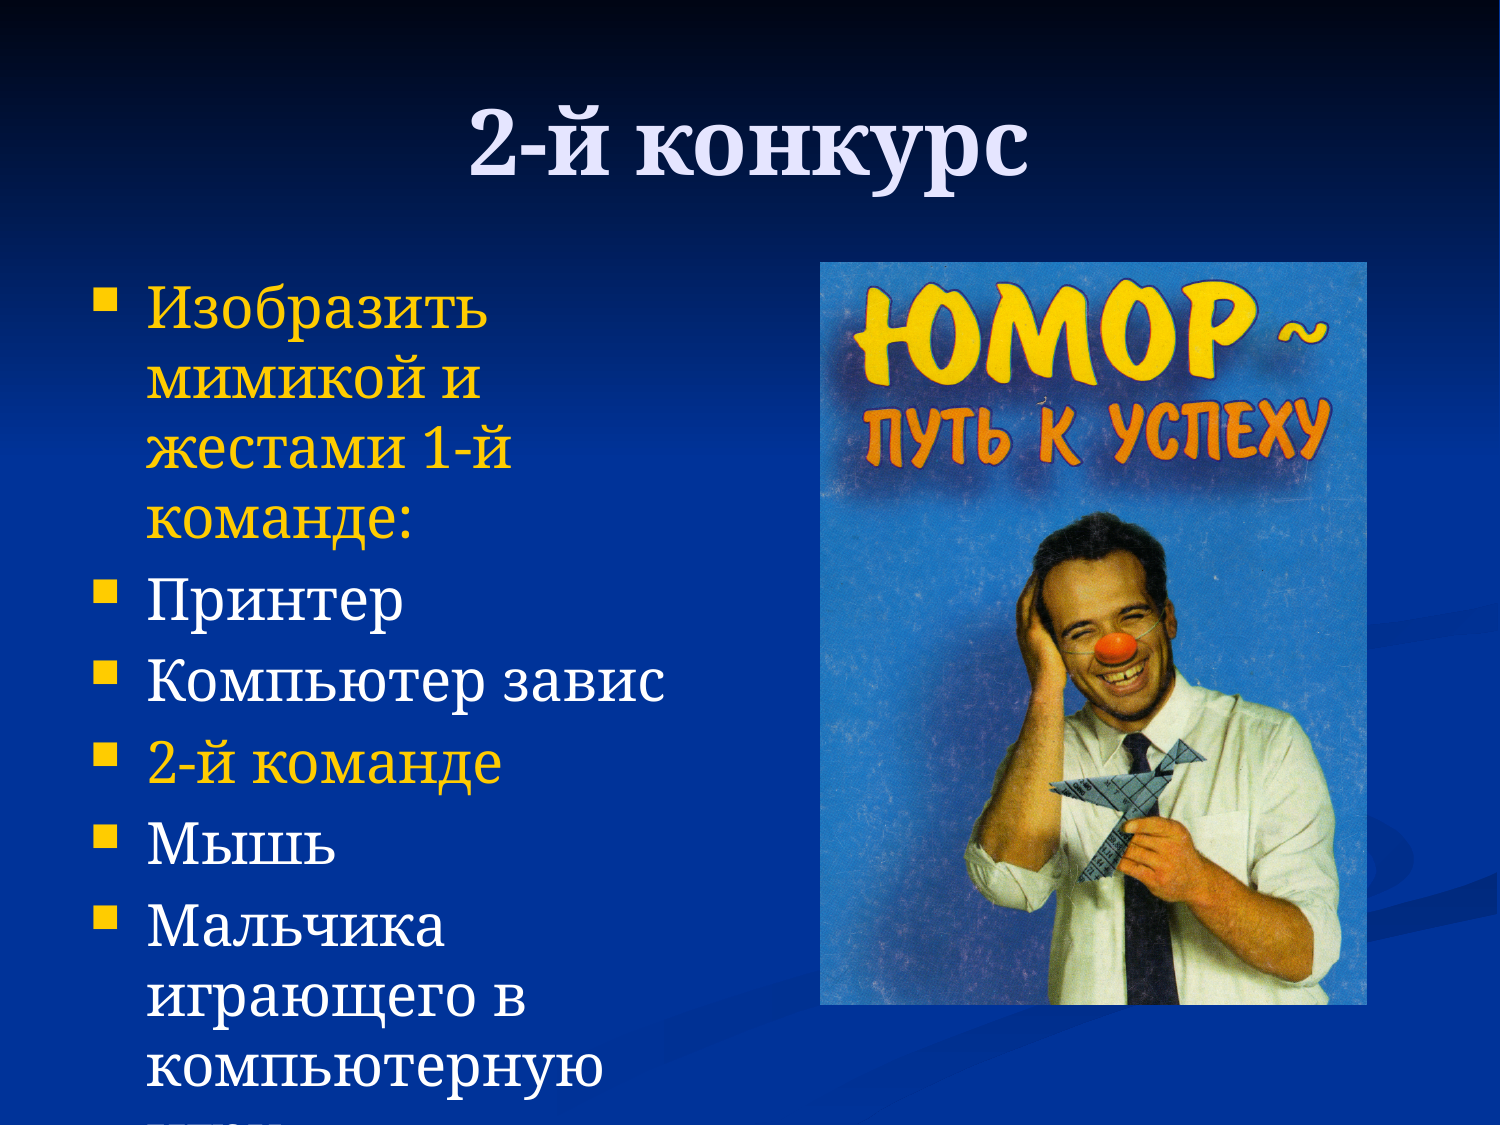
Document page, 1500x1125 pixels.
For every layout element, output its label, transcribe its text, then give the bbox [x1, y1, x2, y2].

title 2-й конкурс [74, 44, 1426, 233]
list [820, 262, 1367, 1006]
list Изобразить мимикой и жестами 1-й команде: Принтер Компьютер завис 2-й команде Мышь Мальчика играющего в компьютерную игру [74, 262, 738, 1006]
